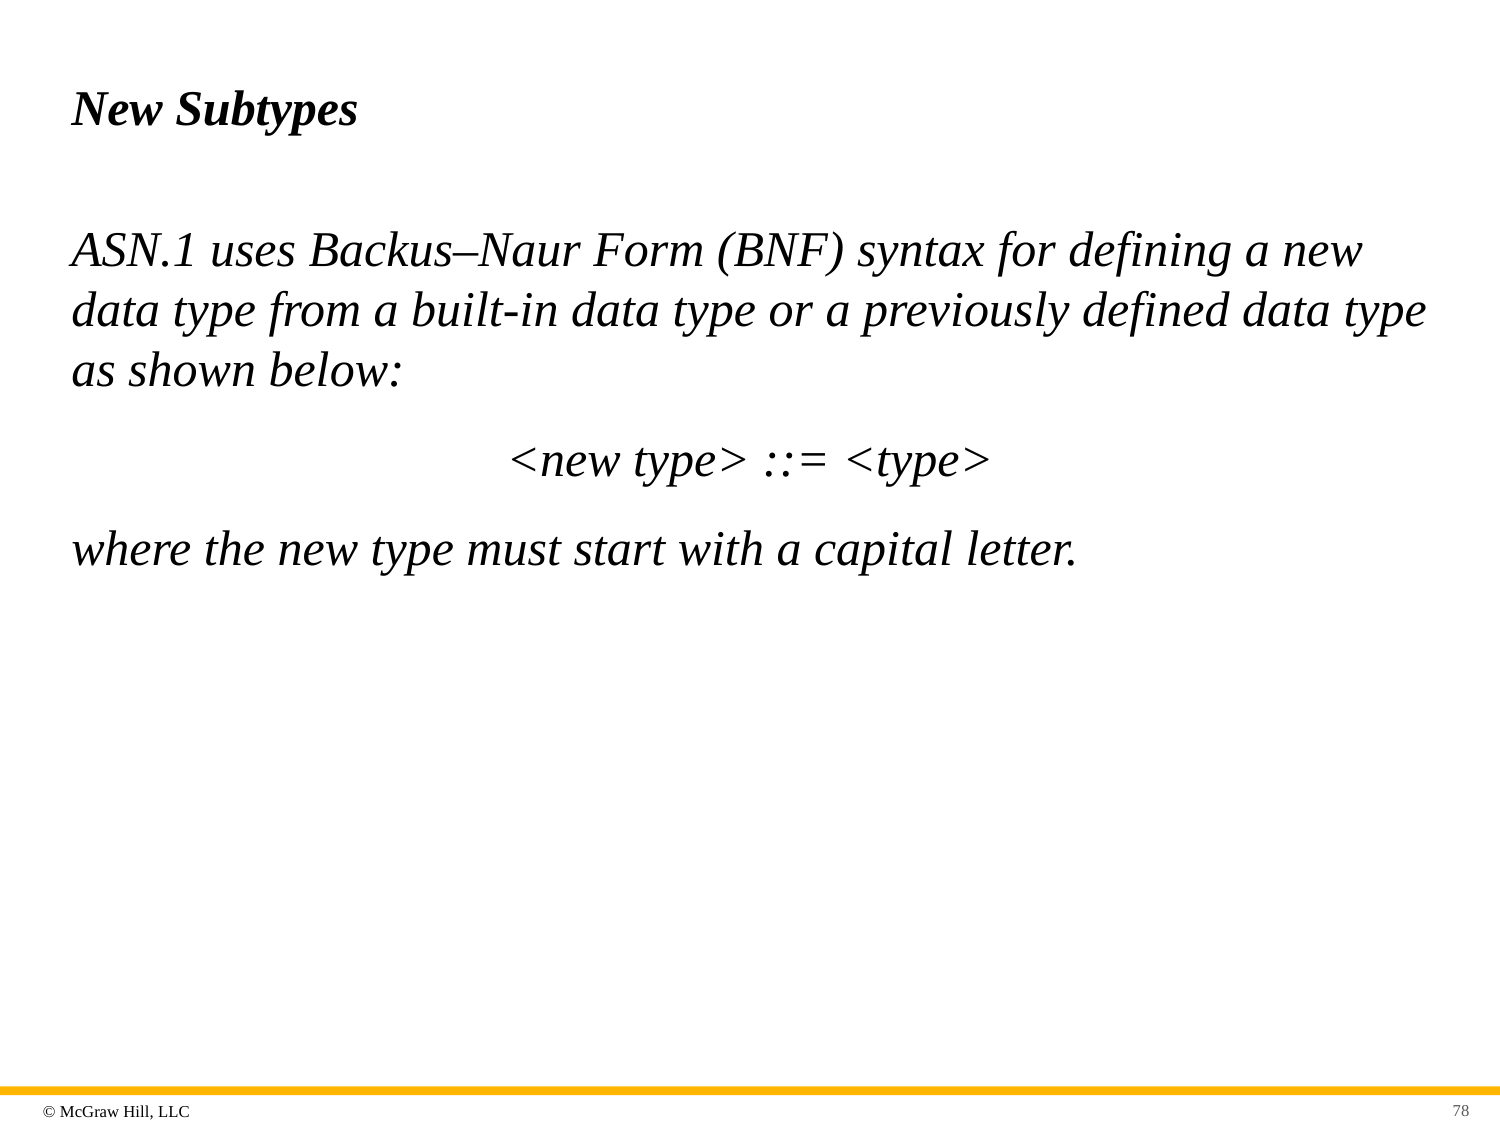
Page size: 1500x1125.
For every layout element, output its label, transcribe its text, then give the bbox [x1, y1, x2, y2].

title New Subtypes [56, 50, 1444, 162]
list ASN.1 uses Backus–Naur Form (BNF) syntax for defining a new data type from a built-in data type or a previously defined data type as shown below: <new type> ::= <type> where the new type must start with a capital letter. [56, 209, 1444, 1056]
slide_number 78 [1418, 1096, 1477, 1123]
